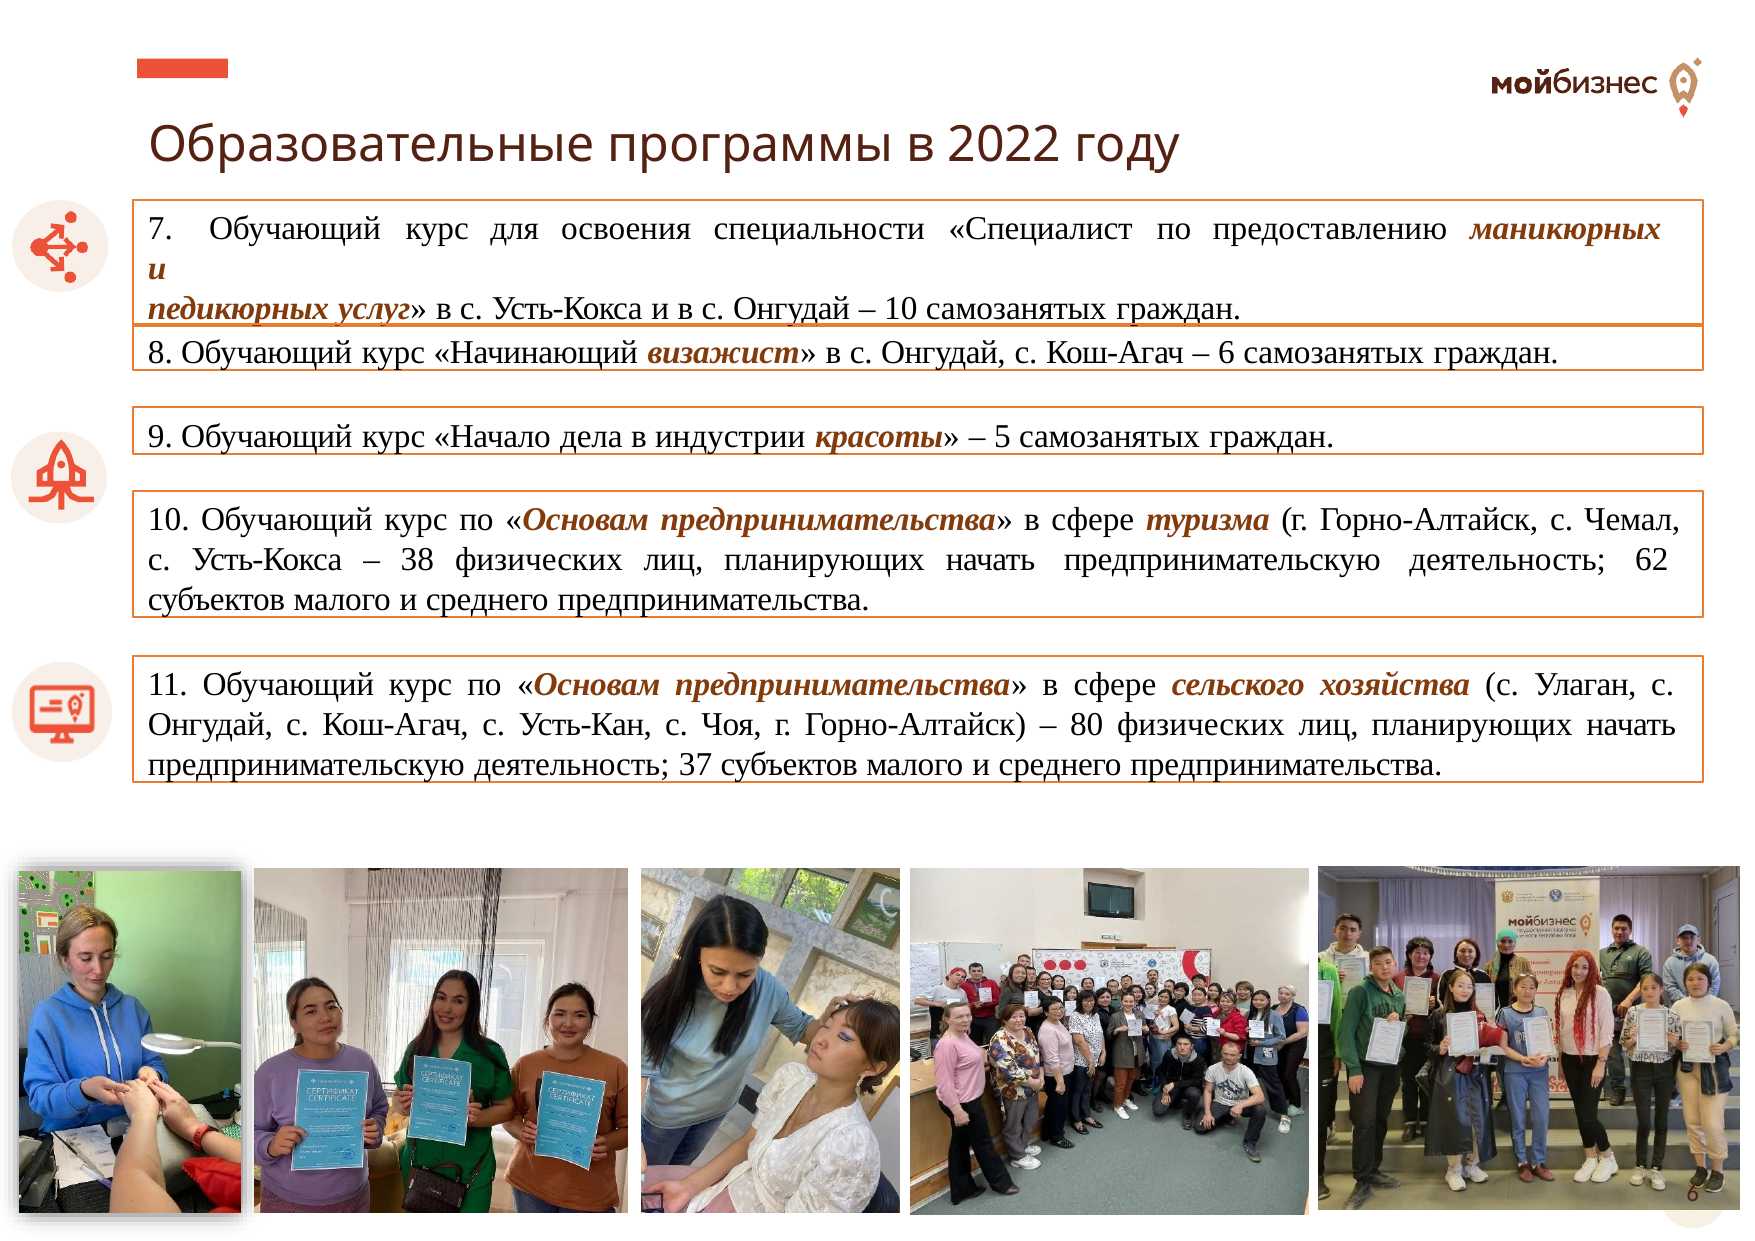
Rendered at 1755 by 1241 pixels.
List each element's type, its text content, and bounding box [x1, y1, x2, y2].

text_box 7. Обучающий курс для освоения специальности «Специалист по предоставлению маникюрных и педикюрных услуг» в с. Усть-Кокса и в с. Онгудай – 10 самозанятых граждан. [132, 200, 1703, 323]
text_box 9. Обучающий курс «Начало дела в индустрии красоты» – 5 самозанятых граждан. [132, 407, 1703, 454]
picture [910, 868, 1310, 1215]
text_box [11, 199, 109, 293]
text_box 10. Обучающий курс по «Основам предпринимательства» в сфере туризма (г. Горно-Алтайск, с. Чемал, с. Усть-Кокса – 38 физических лиц, планирующих начать предпринимательскую деятельность; 62 субъектов малого и среднего предпринимательства. [132, 490, 1703, 618]
picture [1318, 865, 1740, 1210]
picture [1492, 69, 1551, 94]
picture [11, 662, 112, 762]
text_box 8. Обучающий курс «Начинающий визажист» в с. Онгудай, с. Кош-Агач – 6 самозанятых граждан. [132, 323, 1703, 371]
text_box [10, 431, 108, 524]
picture [1669, 57, 1702, 118]
text_box 11. Обучающий курс по «Основам предпринимательства» в сфере сельского хозяйства (с. Улаган, с. Онгудай, с. Кош-Агач, с. Усть-Кан, с. Чоя, г. Горно-Алтайск) – 80 физических лиц, планирующих начать предпринимательскую деятельность; 37 субъектов малого и среднего предпринимательства. [132, 655, 1703, 782]
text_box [0, 844, 629, 1241]
title Образовательные программы в 2022 году [146, 109, 1339, 200]
picture [641, 868, 900, 1213]
